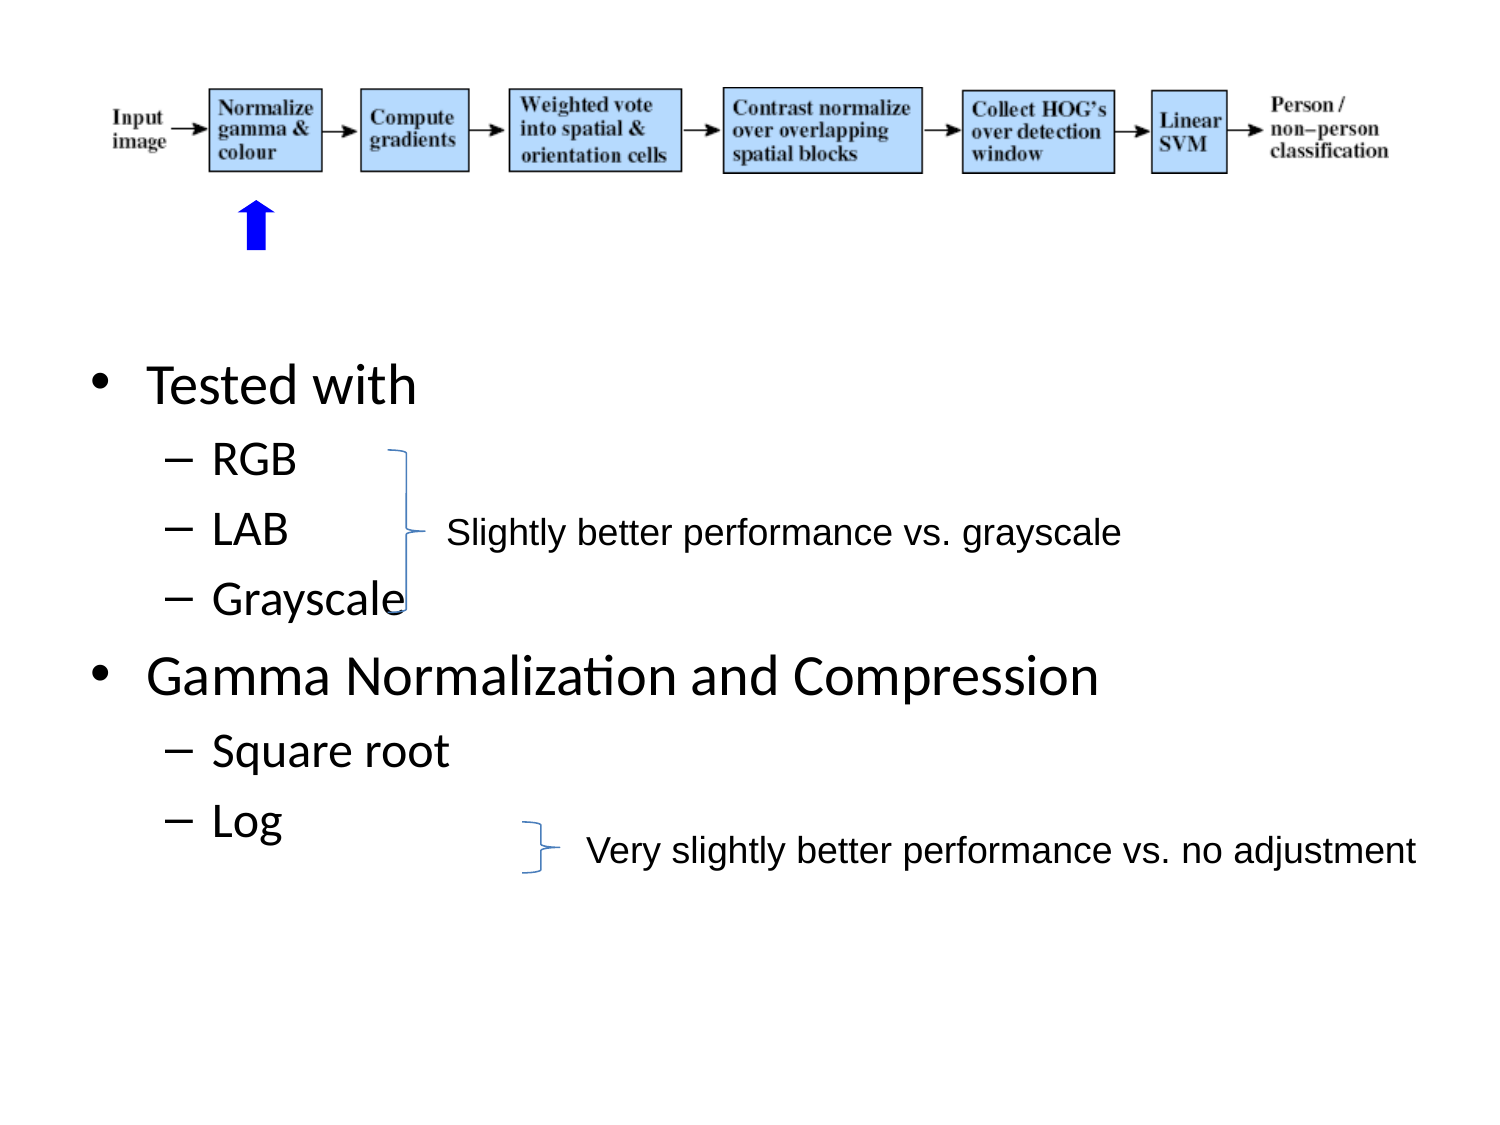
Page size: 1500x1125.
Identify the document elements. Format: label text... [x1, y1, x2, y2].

text_box [387, 449, 426, 614]
text_box Slightly better performance vs. grayscale [431, 500, 1138, 561]
text_box [522, 821, 561, 874]
text_box [237, 200, 276, 251]
list Tested with RGB LAB Grayscale Gamma Normalization and Compression Square root Log [74, 174, 1426, 1026]
picture [112, 87, 1390, 174]
text_box Very slightly better performance vs. no adjustment [571, 818, 1432, 879]
